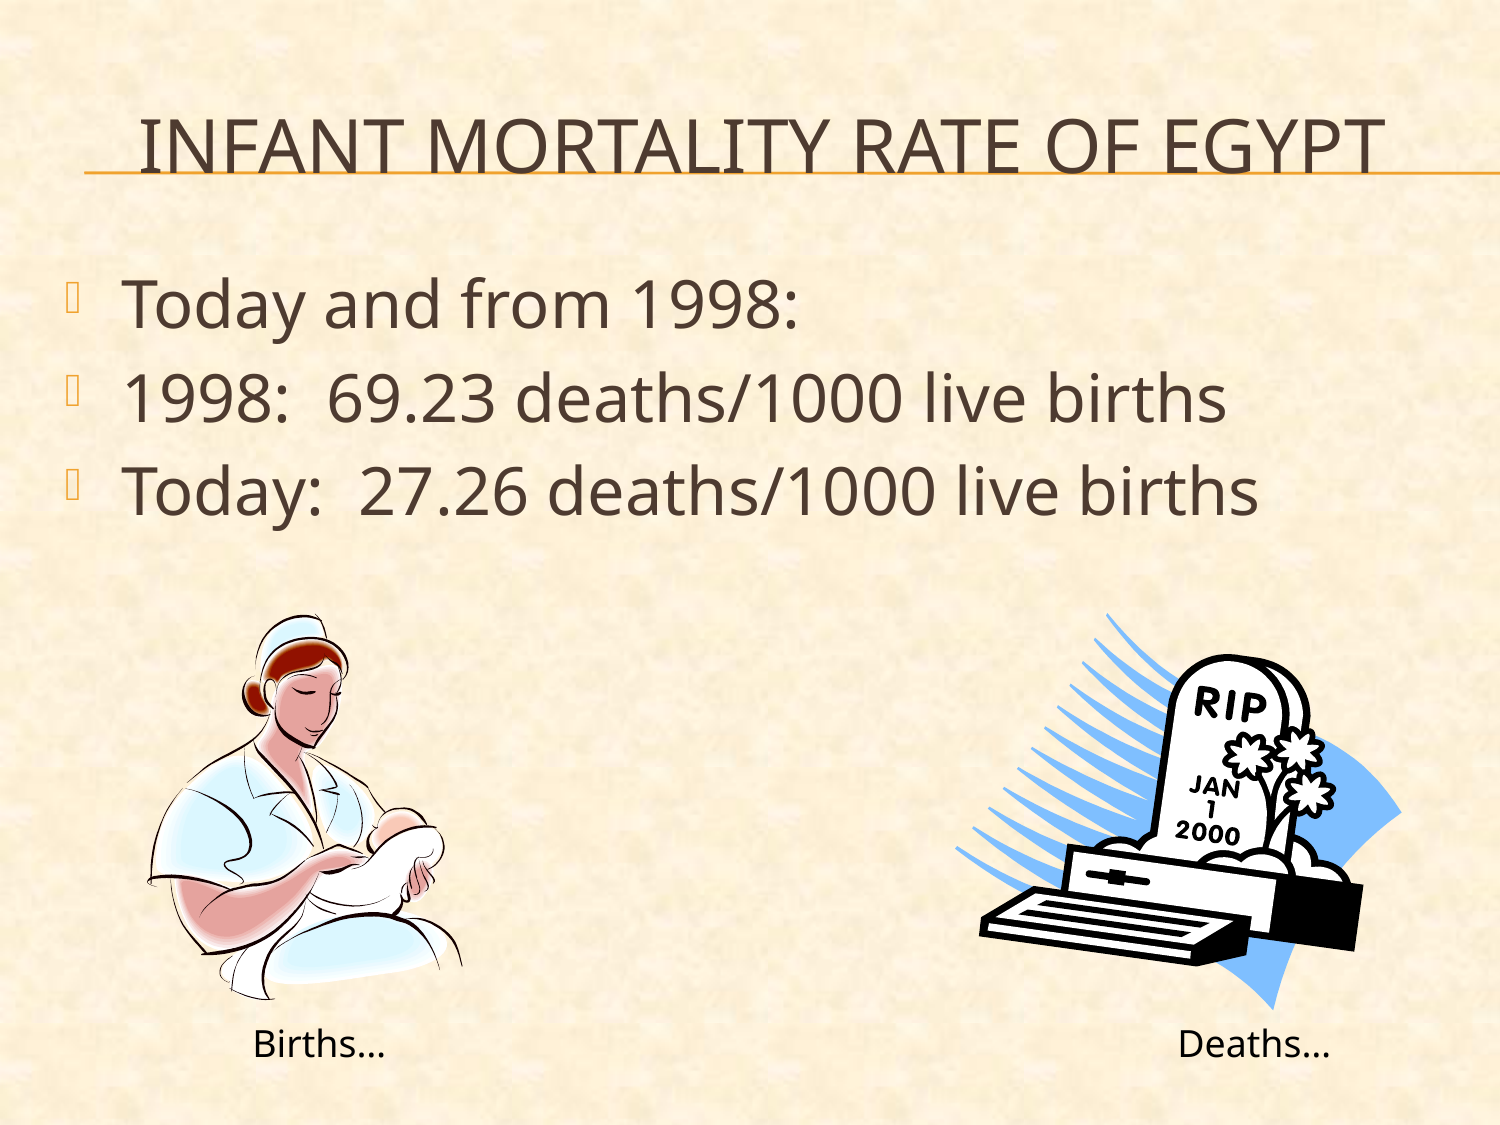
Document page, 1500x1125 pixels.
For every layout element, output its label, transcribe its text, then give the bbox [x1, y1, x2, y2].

picture [0, 0, 1500, 1125]
title Infant Mortality Rate of Egypt [50, 75, 1475, 213]
text_box Deaths… [1162, 1014, 1363, 1073]
text_box Births… [237, 1015, 413, 1073]
list Today and from 1998: 1998: 69.23 deaths/1000 live births Today: 27.26 deaths/1000 live births [50, 254, 1475, 998]
